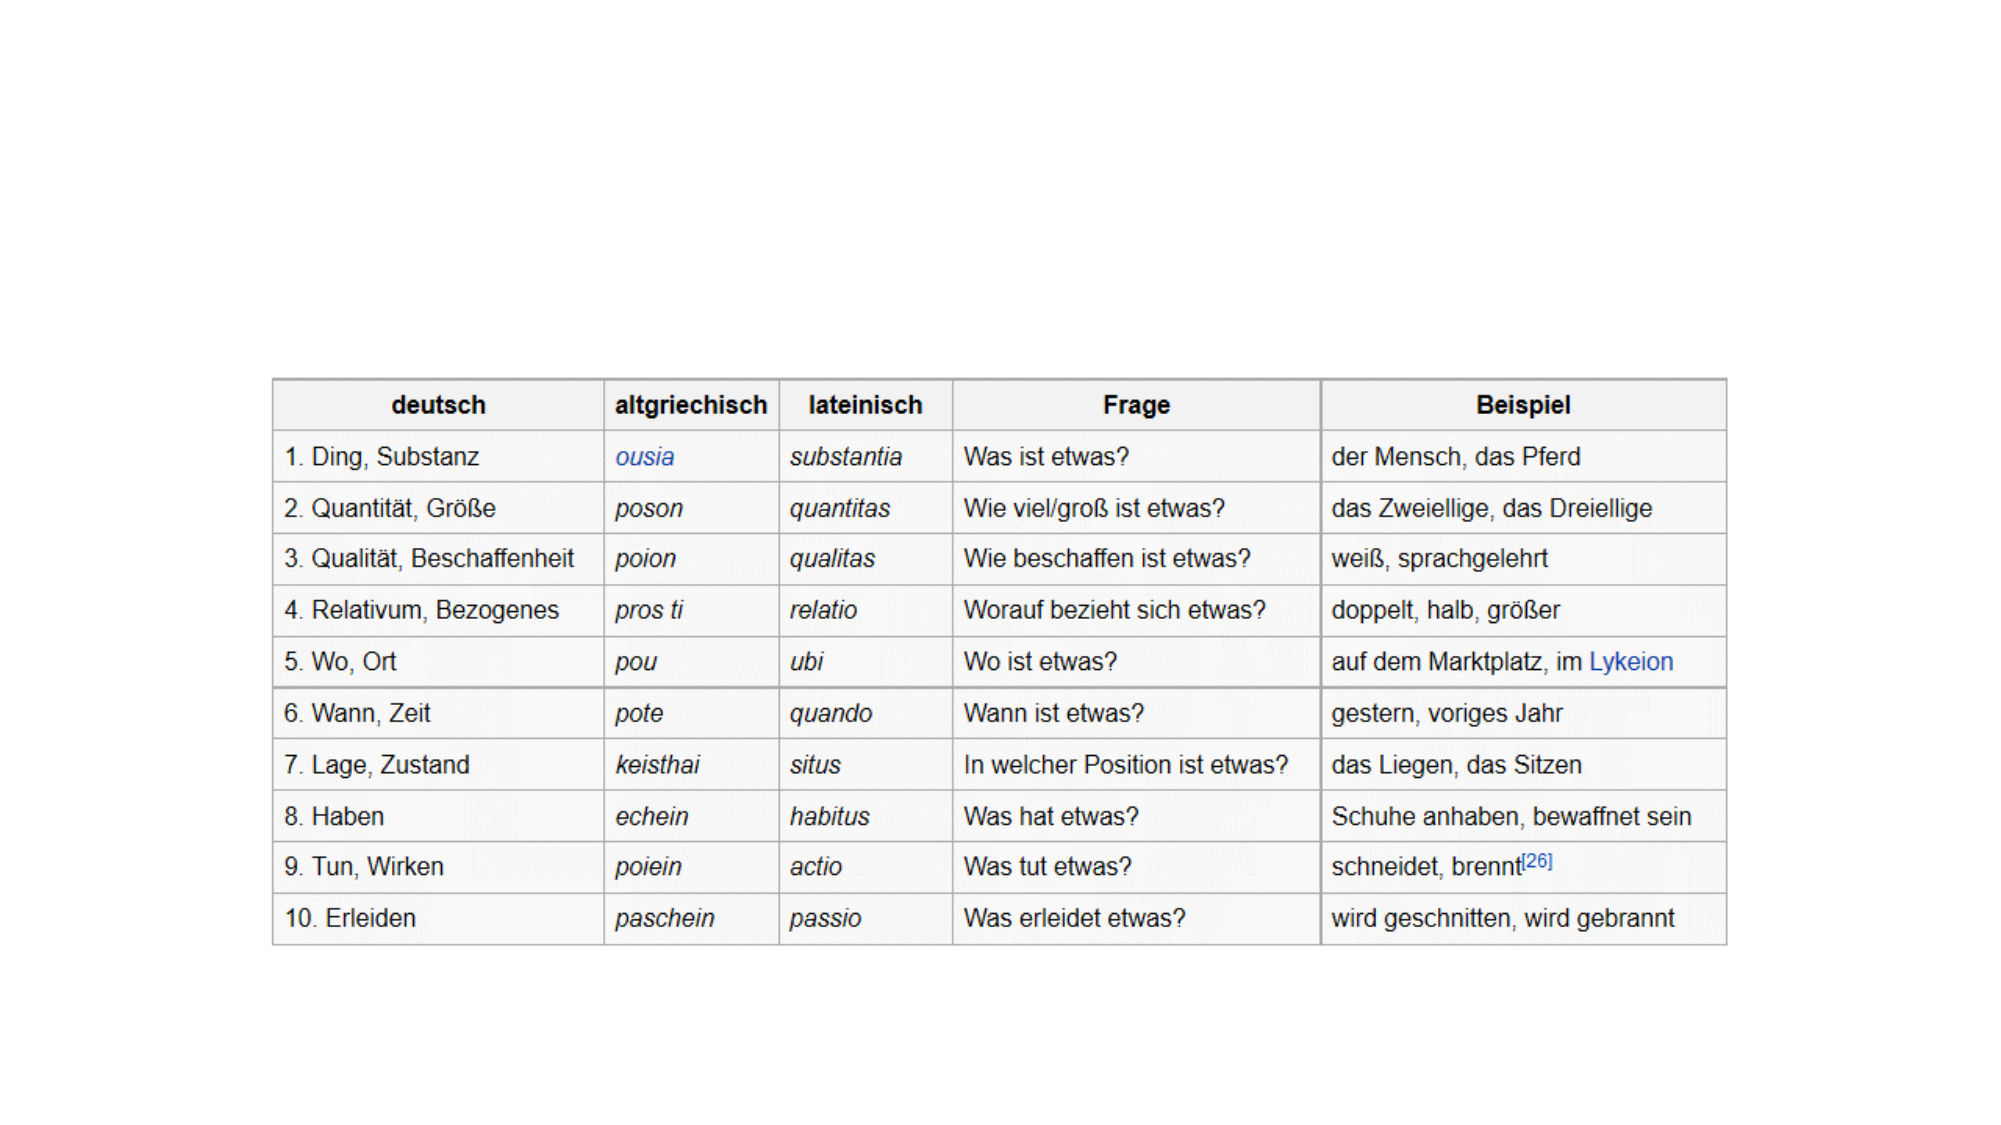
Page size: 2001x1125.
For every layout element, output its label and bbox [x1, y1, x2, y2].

list [255, 353, 1745, 960]
